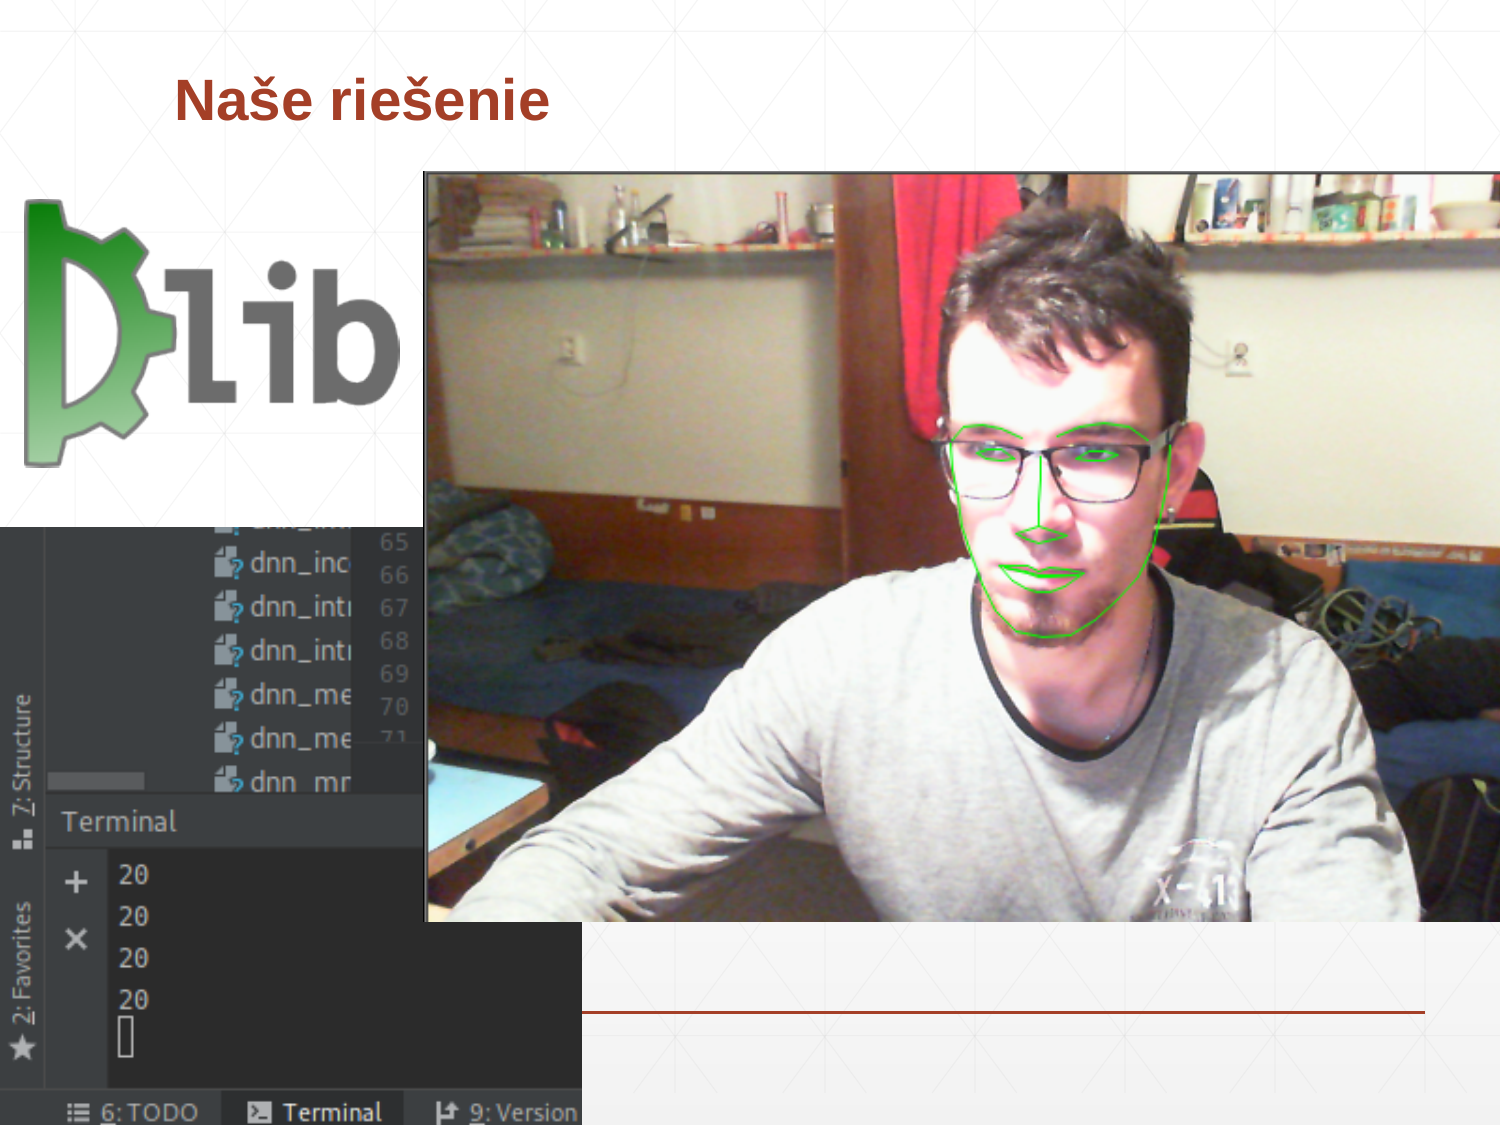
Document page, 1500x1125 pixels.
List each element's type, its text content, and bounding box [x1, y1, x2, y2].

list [24, 199, 400, 468]
picture [0, 171, 1500, 1125]
title Naše riešenie [159, 0, 1341, 141]
